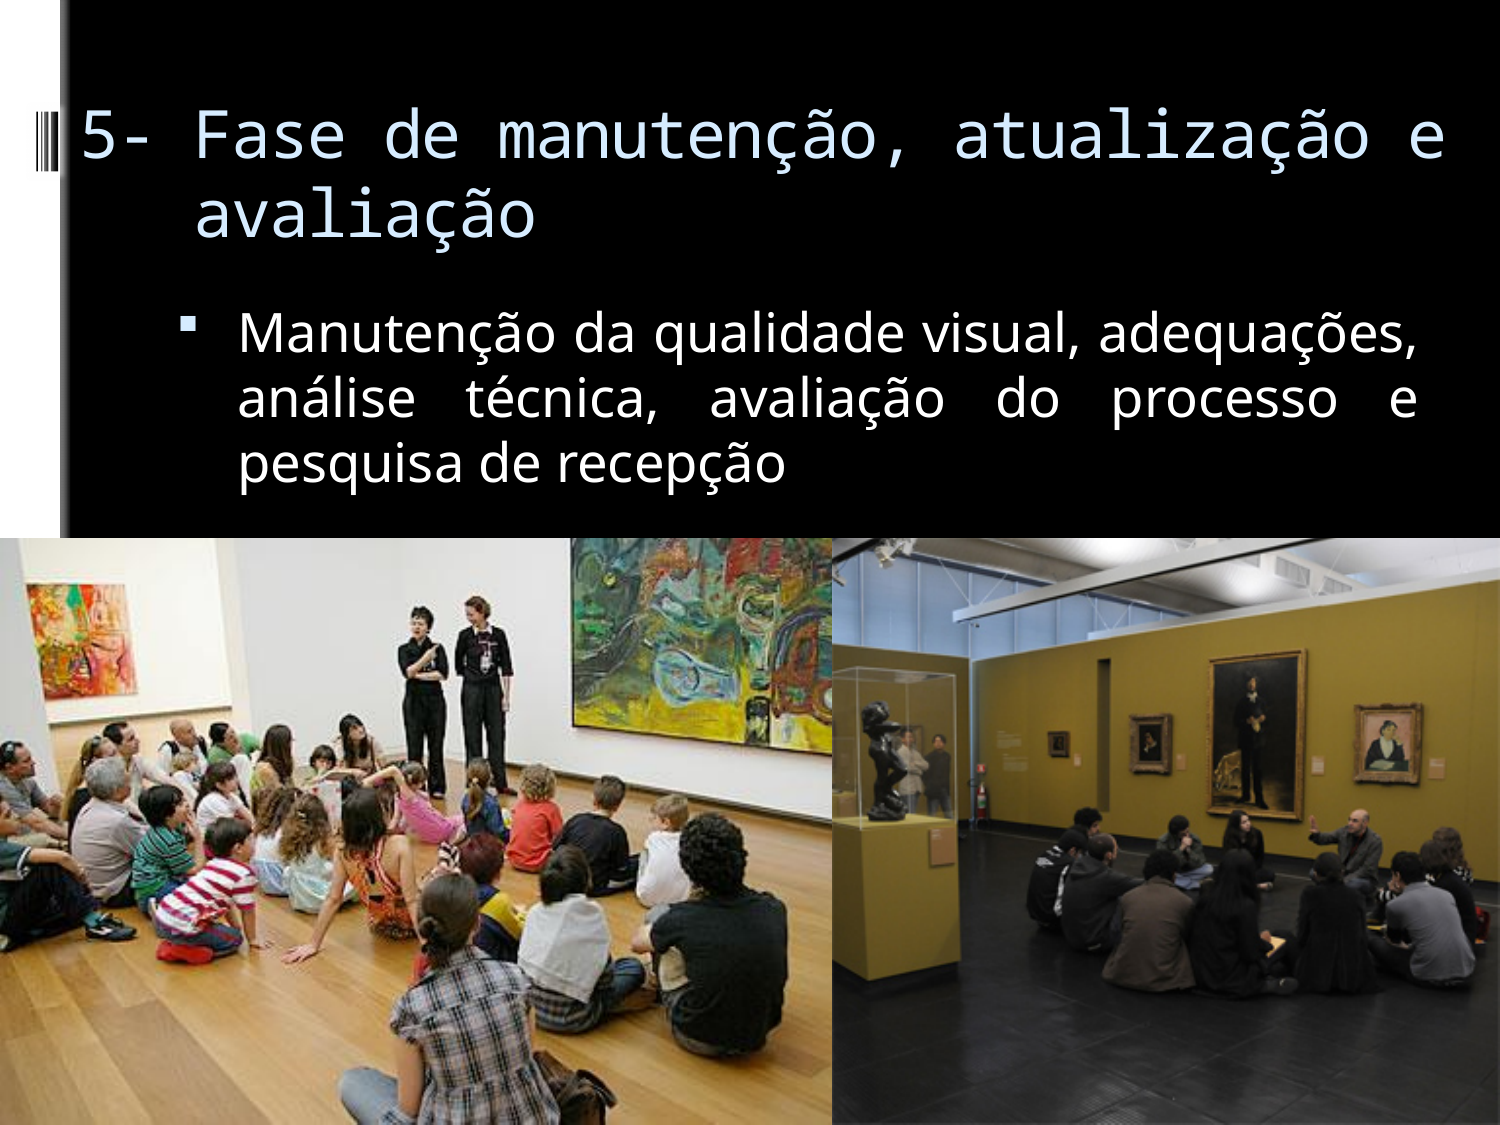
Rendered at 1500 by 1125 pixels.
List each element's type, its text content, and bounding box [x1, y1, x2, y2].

list Manutenção da qualidade visual, adequações, análise técnica, avaliação do processo e pesquisa de recepção [159, 290, 1435, 504]
picture [0, 538, 825, 1125]
title 5- Fase de manutenção, atualização e avaliação [64, 83, 1500, 234]
picture [832, 537, 1500, 1125]
